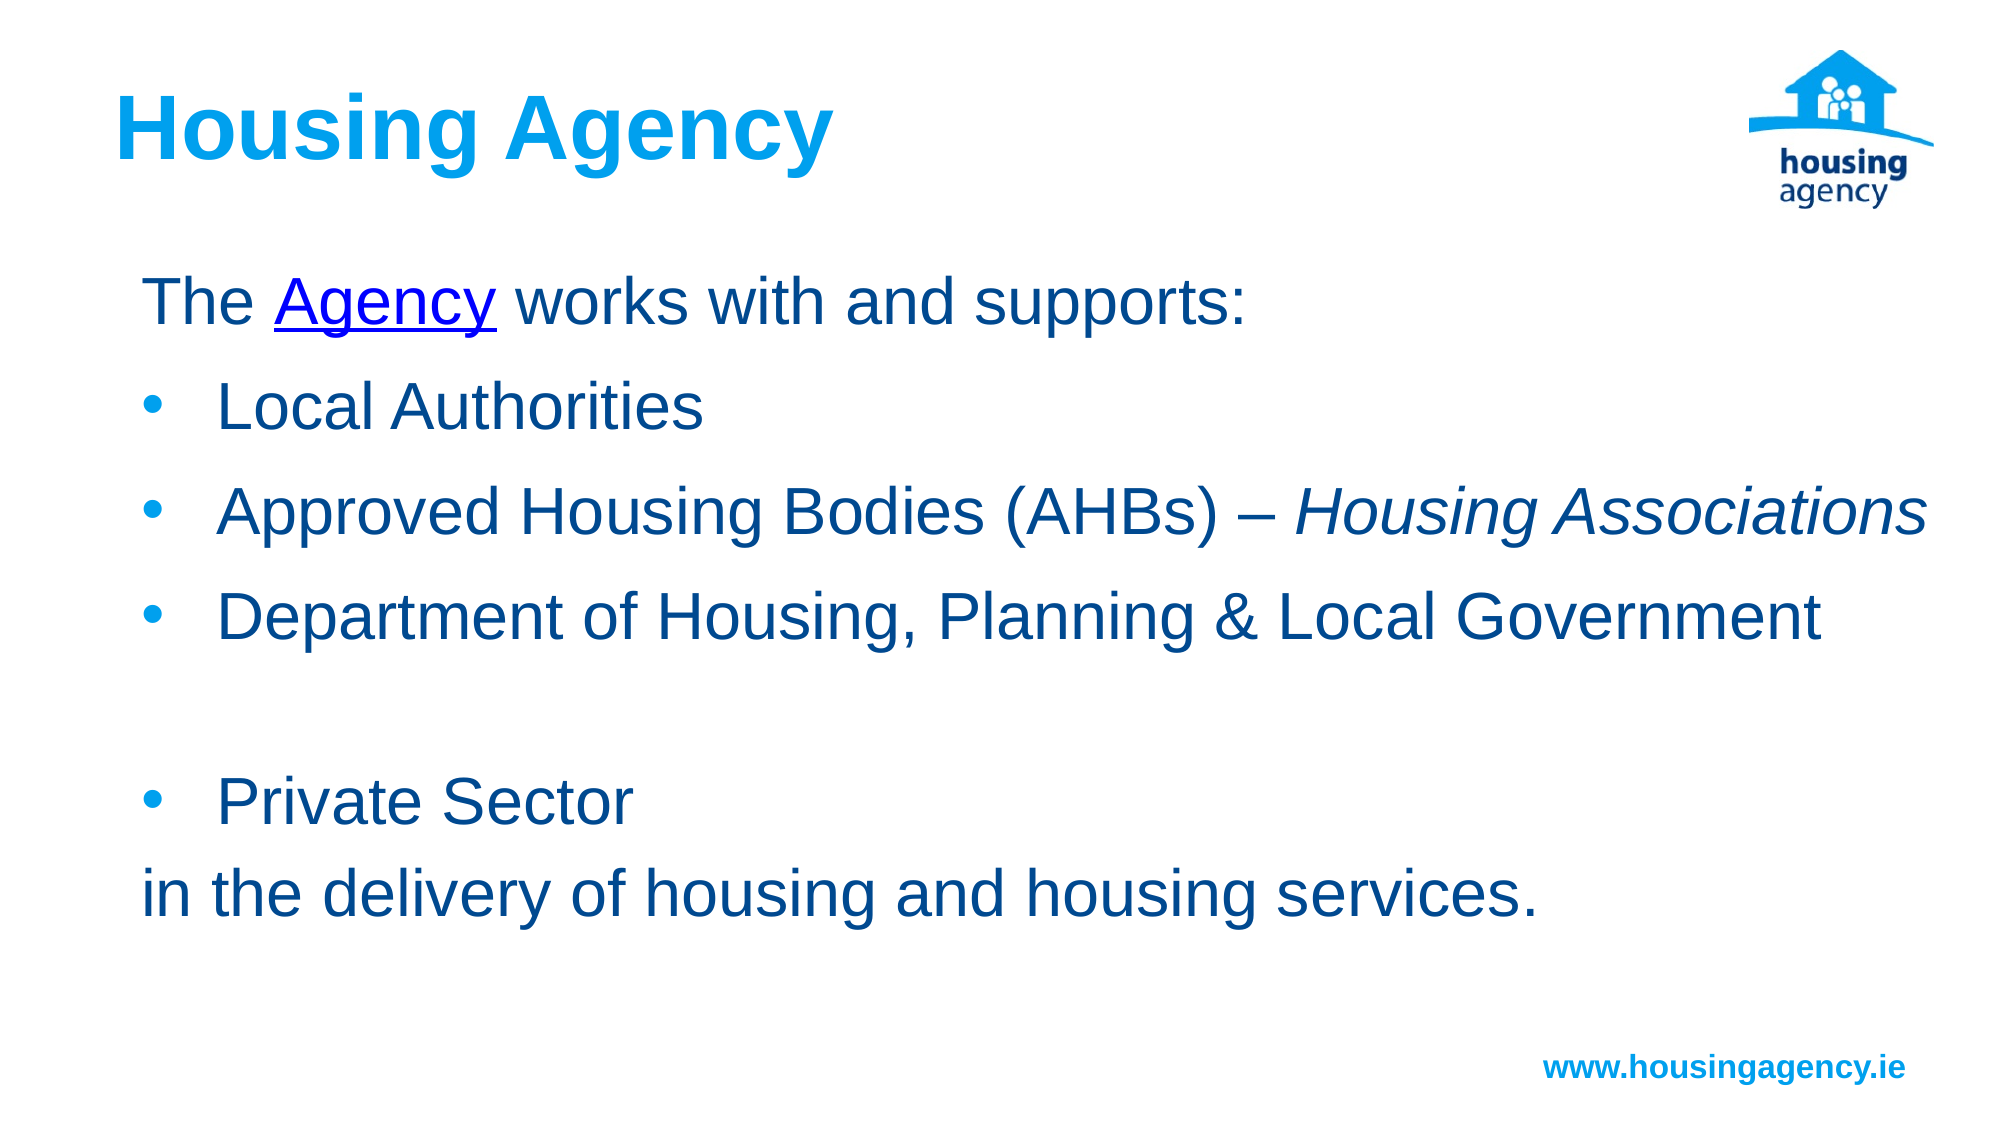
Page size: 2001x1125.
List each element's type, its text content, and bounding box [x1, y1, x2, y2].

picture [1749, 129, 1934, 209]
picture [1844, 50, 1934, 143]
picture [1749, 50, 1838, 119]
picture [1818, 77, 1865, 123]
list The Agency works with and supports: Local Authorities Approved Housing Bodies (AHBs) – Housing Associations Department of Housing, Planning & Local Government Private Sector in the delivery of housing and housing services. [125, 255, 1957, 895]
title Housing Agency [99, 44, 1717, 233]
